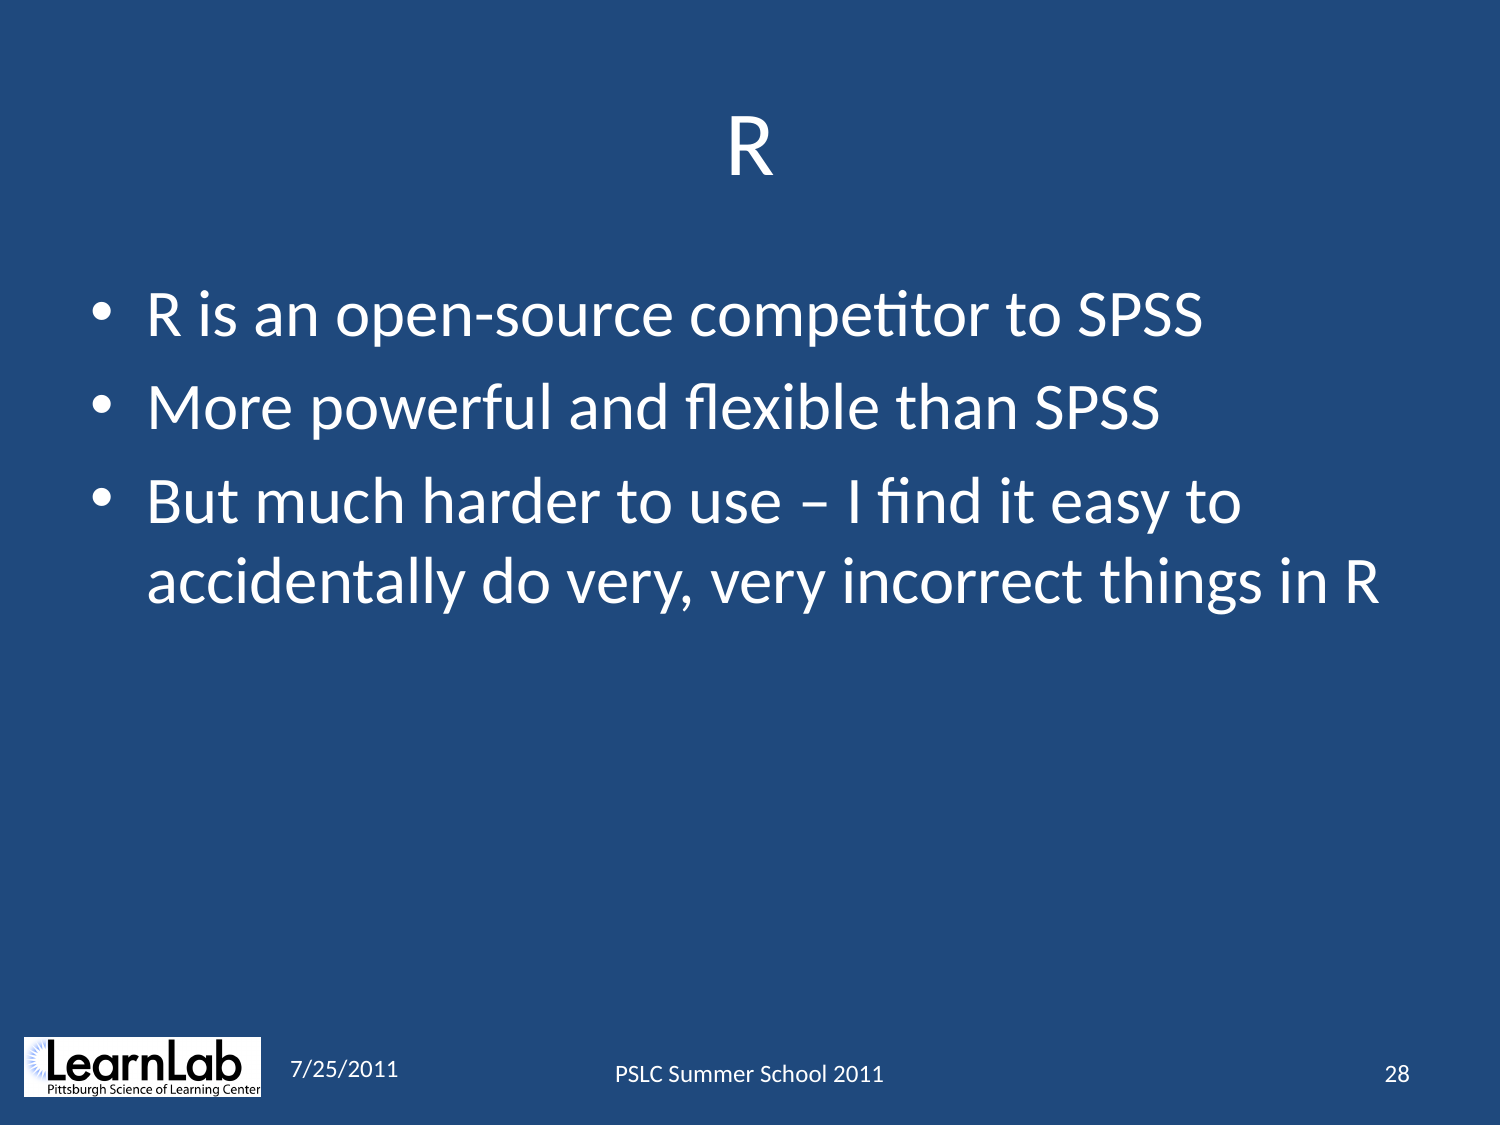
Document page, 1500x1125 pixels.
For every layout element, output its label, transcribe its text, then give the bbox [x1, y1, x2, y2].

footer PSLC Summer School 2011 [512, 1042, 988, 1103]
slide_number 28 [1074, 1042, 1425, 1103]
title R [75, 45, 1425, 233]
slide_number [275, 1037, 438, 1098]
picture [24, 1037, 261, 1097]
list R is an open-source competitor to SPSS More powerful and flexible than SPSS But much harder to use – I find it easy to accidentally do very, very incorrect things in R [75, 262, 1425, 1005]
